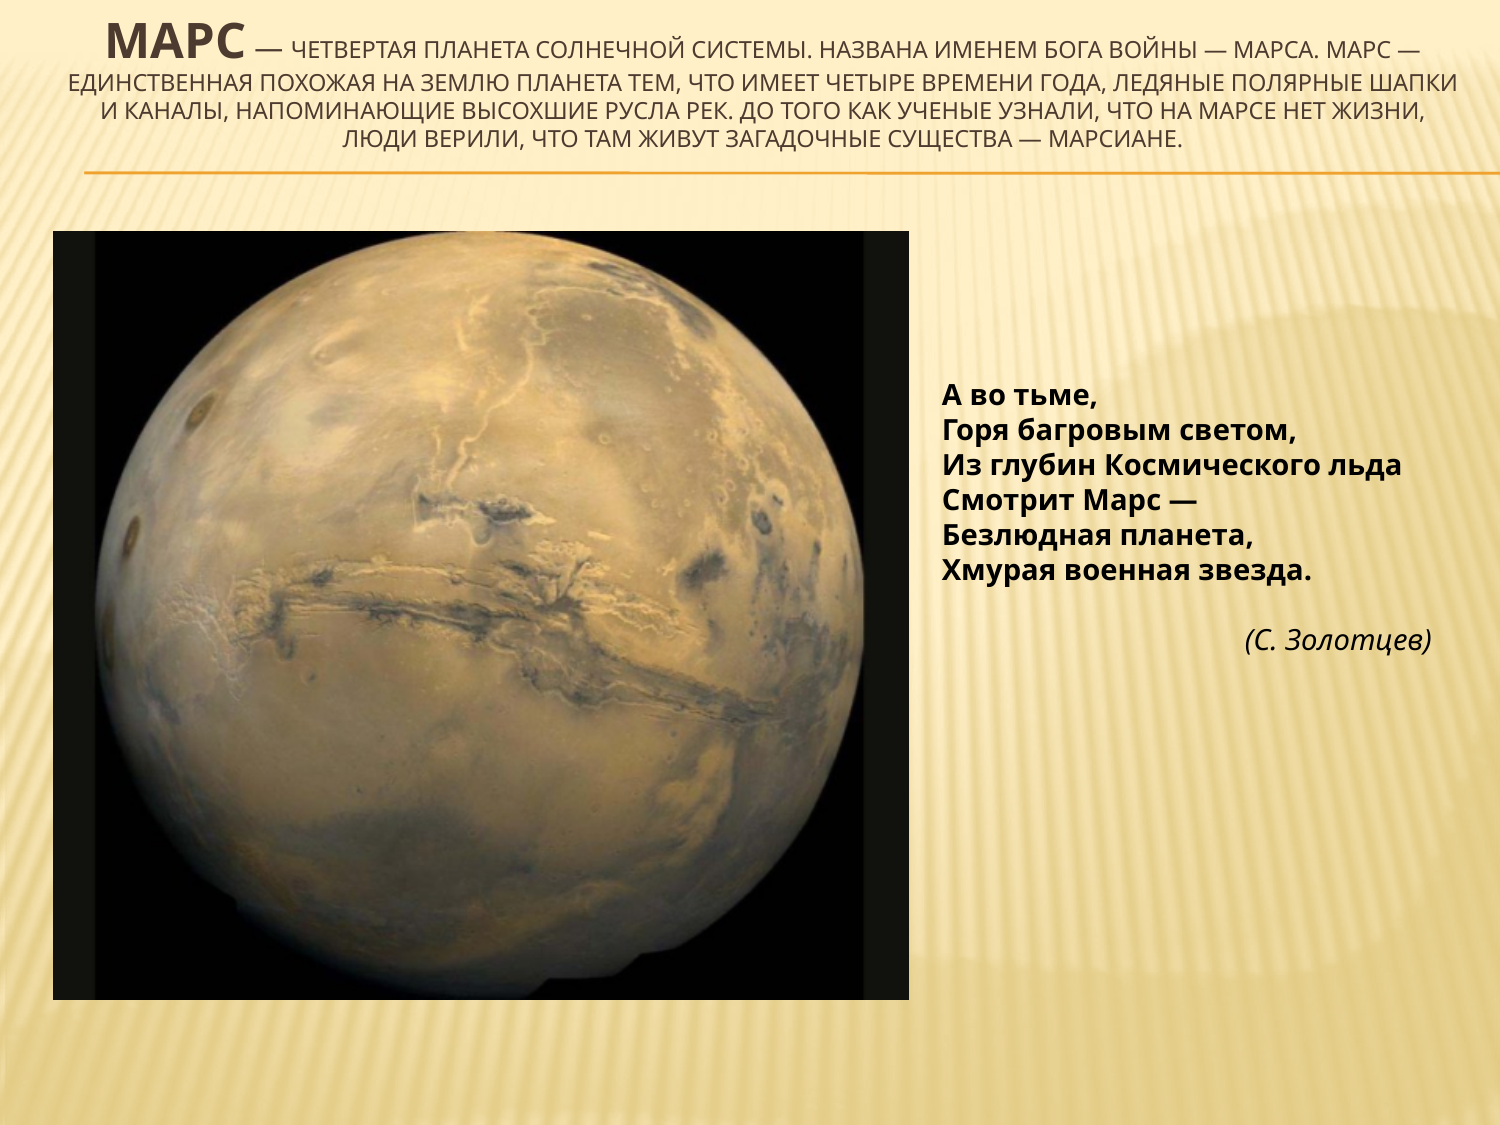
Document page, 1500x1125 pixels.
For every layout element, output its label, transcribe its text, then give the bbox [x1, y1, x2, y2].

text_box А во тьме, Горя багровым светом, Из глубин Космического льда Смотрит Марс — Безлюдная планета, Хмурая военная звезда. (С. Золотцев) [927, 368, 1447, 664]
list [52, 231, 909, 1000]
title Марс — четвертая планета Солнечной системы. Названа именем бога войны — Марса. Марс — единственная похожая на Землю планета тем, что имеет четыре времени года, ледяные полярные шапки и каналы, напоминающие высохшие русла рек. До того как ученые узнали, что на Марсе нет жизни, люди верили, что там живут загадочные существа — марсиане. [50, 0, 1475, 197]
